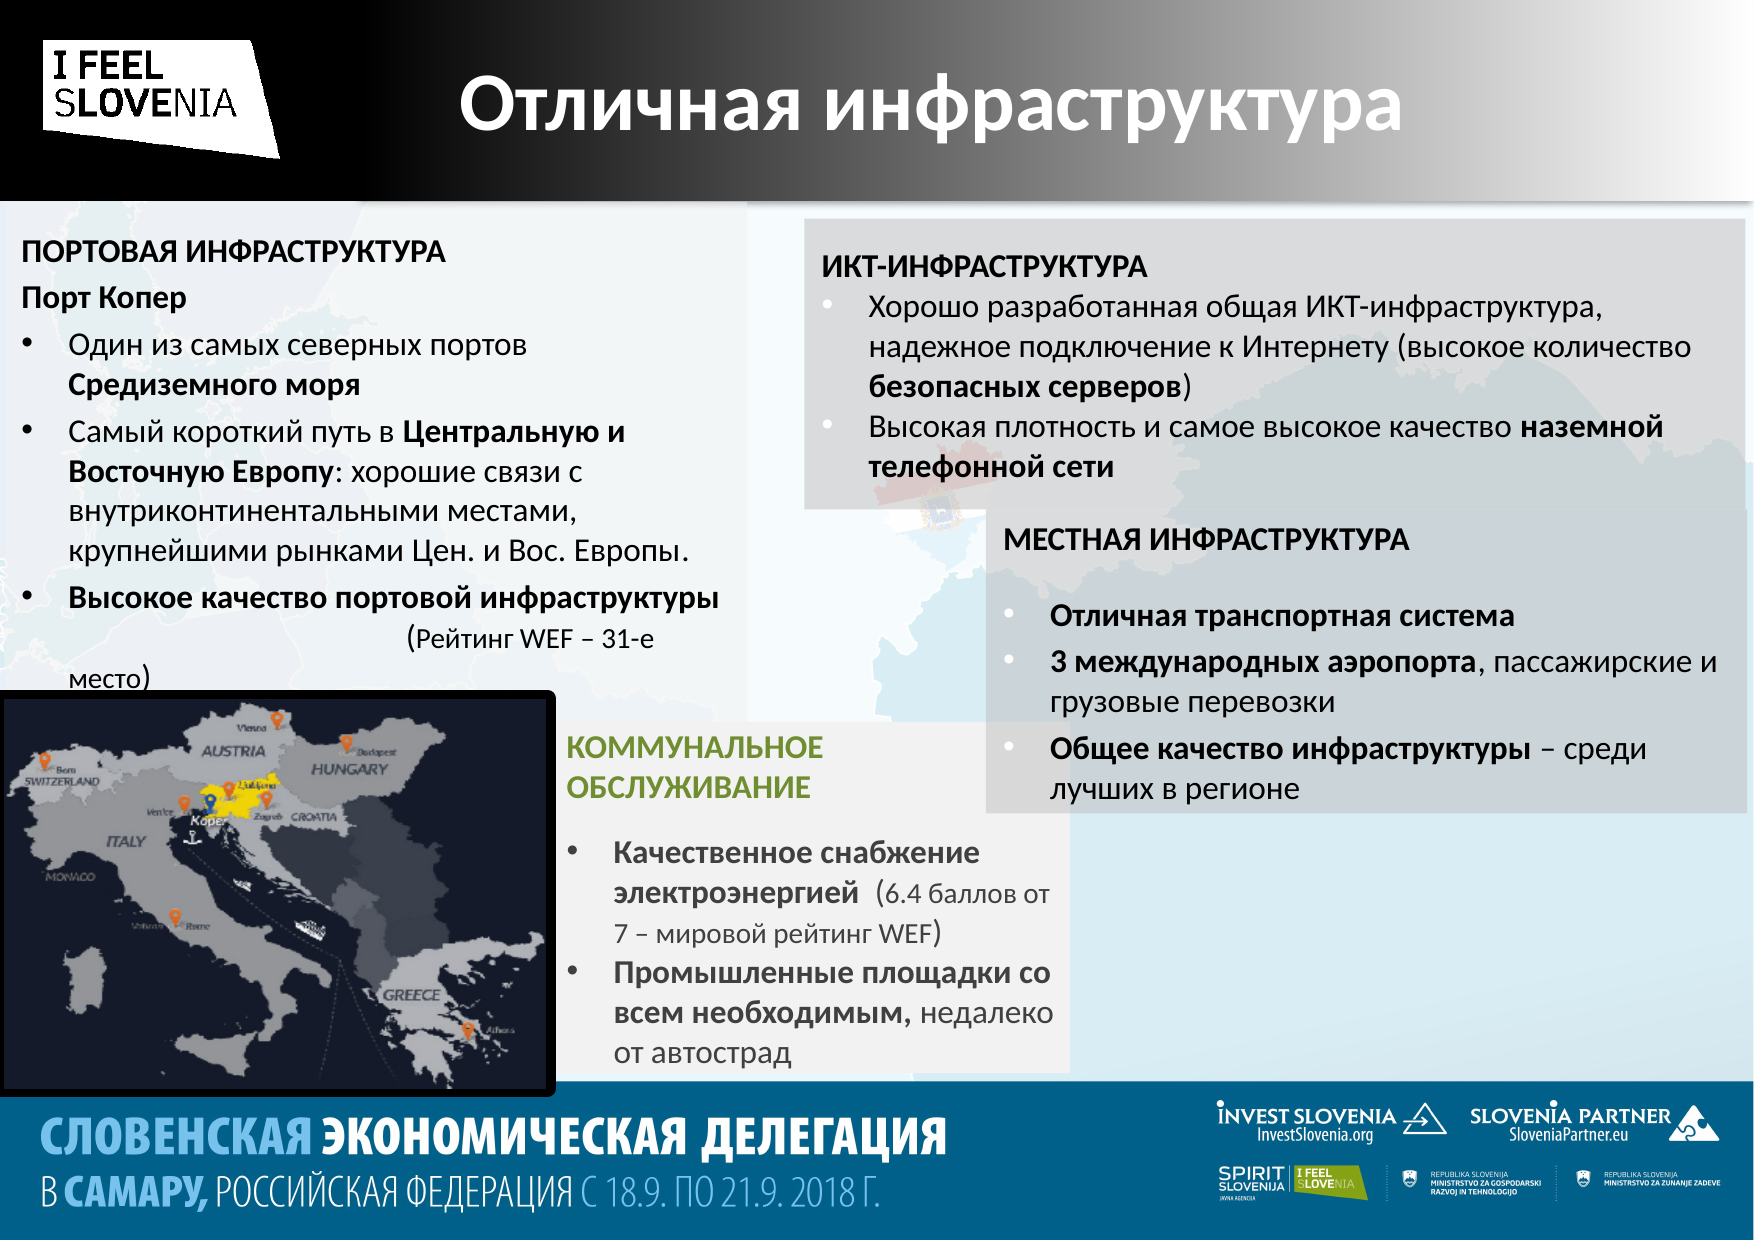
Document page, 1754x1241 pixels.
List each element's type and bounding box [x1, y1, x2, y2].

picture [289, 1177, 293, 1206]
picture [65, 1118, 90, 1154]
picture [1667, 1181, 1691, 1186]
picture [183, 1177, 202, 1206]
picture [85, 1177, 105, 1206]
picture [431, 1177, 442, 1206]
picture [323, 1118, 344, 1154]
picture [661, 1118, 685, 1154]
picture [583, 1118, 604, 1154]
picture [1580, 1109, 1590, 1123]
picture [1273, 1167, 1284, 1179]
picture [1536, 1110, 1548, 1123]
picture [737, 1118, 754, 1154]
picture [234, 1118, 256, 1154]
picture [1660, 1109, 1670, 1123]
picture [218, 1177, 224, 1206]
picture [255, 1182, 260, 1205]
picture [198, 1200, 206, 1211]
picture [42, 1118, 62, 1154]
picture [1307, 1109, 1314, 1123]
picture [1525, 1109, 1533, 1123]
picture [1404, 1128, 1446, 1134]
picture [462, 1118, 495, 1154]
picture [1269, 1109, 1277, 1123]
picture [408, 1183, 413, 1203]
picture [1500, 1181, 1511, 1185]
picture [1620, 1109, 1629, 1123]
picture [1349, 1110, 1357, 1123]
picture [1648, 1109, 1656, 1123]
picture [1632, 1109, 1644, 1123]
picture [894, 1118, 917, 1154]
picture [1295, 1109, 1303, 1123]
picture [1695, 1181, 1712, 1185]
picture [758, 1118, 784, 1154]
picture [1472, 1109, 1480, 1123]
picture [1483, 1109, 1490, 1123]
picture [1234, 1167, 1242, 1179]
picture [1316, 1109, 1331, 1123]
picture [329, 1188, 342, 1206]
picture [702, 1118, 732, 1162]
picture [163, 1177, 181, 1206]
text_box [0, 0, 1754, 202]
picture [109, 1177, 136, 1206]
picture [549, 1177, 553, 1206]
picture [1301, 1128, 1305, 1140]
picture [374, 1118, 399, 1154]
picture [209, 1118, 229, 1154]
picture [468, 1177, 478, 1206]
picture [365, 1190, 377, 1202]
picture [1510, 1109, 1522, 1122]
picture [1614, 1131, 1619, 1139]
picture [299, 1177, 303, 1206]
picture [1558, 1110, 1571, 1123]
picture [634, 1118, 658, 1154]
picture [1577, 1171, 1590, 1185]
picture [531, 1118, 554, 1154]
picture [499, 1190, 510, 1199]
picture [126, 1118, 149, 1154]
picture [287, 1118, 310, 1154]
picture [1605, 1181, 1622, 1185]
picture [0, 202, 1754, 1096]
picture [349, 1118, 372, 1154]
picture [434, 1118, 459, 1154]
picture [259, 1118, 283, 1154]
picture [320, 1177, 324, 1206]
picture [863, 1118, 889, 1162]
picture [561, 1118, 579, 1154]
picture [414, 1176, 419, 1206]
picture [483, 1177, 489, 1206]
picture [1383, 1110, 1395, 1123]
picture [791, 1118, 808, 1154]
picture [1226, 1109, 1239, 1123]
picture [1242, 1109, 1254, 1122]
picture [1333, 1110, 1345, 1123]
picture [445, 1177, 463, 1212]
picture [1607, 1109, 1617, 1123]
picture [1295, 1166, 1367, 1200]
picture [1591, 1110, 1604, 1123]
picture [1361, 1110, 1373, 1123]
picture [1670, 1106, 1719, 1140]
picture [1515, 1128, 1519, 1140]
picture [1279, 1109, 1289, 1123]
picture [156, 1118, 173, 1154]
picture [501, 1118, 524, 1154]
picture [1404, 1110, 1427, 1127]
picture [1492, 1109, 1507, 1123]
picture [348, 1177, 355, 1206]
picture [922, 1118, 945, 1154]
picture [139, 1177, 159, 1206]
picture [832, 1118, 857, 1154]
picture [1432, 1181, 1450, 1185]
picture [539, 1177, 543, 1206]
picture [1258, 1109, 1266, 1123]
picture [43, 1177, 52, 1206]
picture [815, 1118, 833, 1154]
picture [1603, 1132, 1608, 1140]
picture [65, 1176, 82, 1206]
picture [518, 1177, 534, 1211]
picture [179, 1118, 203, 1154]
picture [310, 1177, 314, 1206]
picture [1582, 1130, 1587, 1139]
picture [608, 1118, 631, 1154]
picture [1403, 1171, 1416, 1185]
picture [405, 1118, 428, 1154]
picture [1253, 1167, 1264, 1178]
picture [96, 1118, 121, 1154]
text_box [0, 698, 548, 1089]
